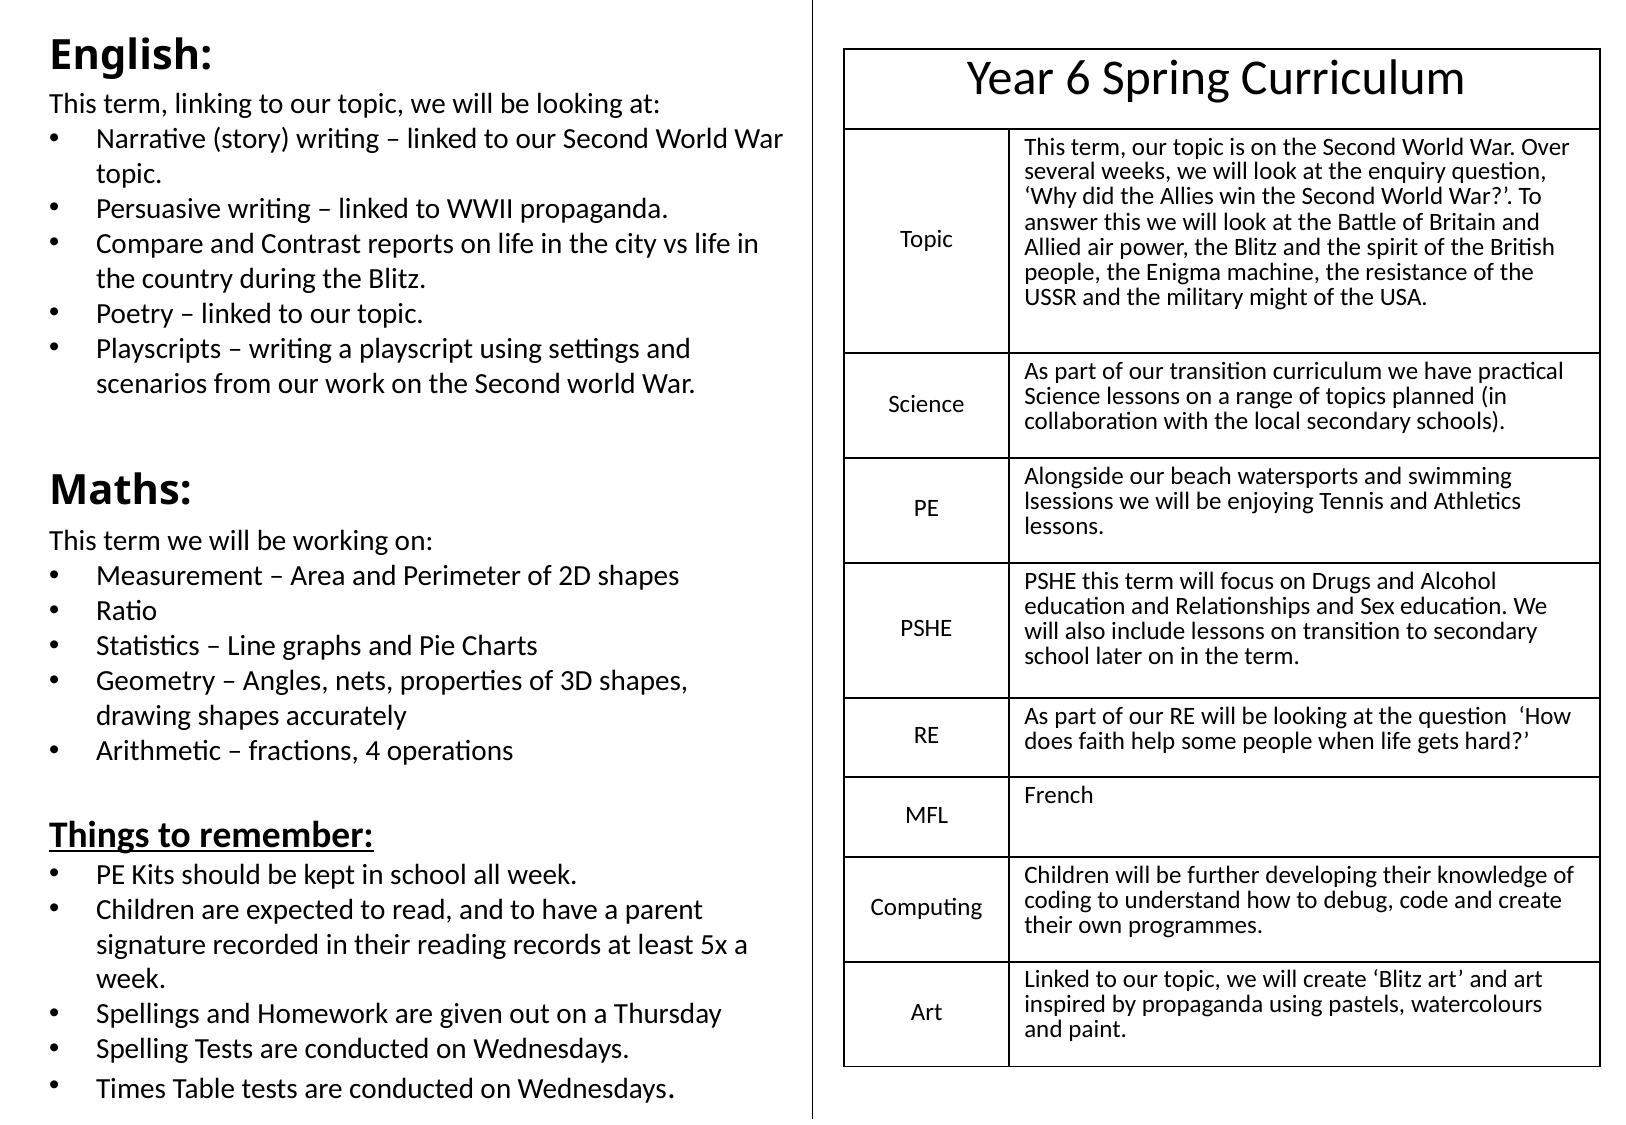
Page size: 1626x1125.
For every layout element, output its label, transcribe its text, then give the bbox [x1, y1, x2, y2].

table_cell As part of our RE will be looking at the question ‘How does faith help some people when life gets hard?’ [1010, 699, 1599, 776]
text_box This term, linking to our topic, we will be looking at: Narrative (story) writing – linked to our Second World War topic. Persuasive writing – linked to WWII propaganda. Compare and Contrast reports on life in the city vs life in the country during the Blitz. Poetry – linked to our topic. Playscripts – writing a playscript using settings and scenarios from our work on the Second world War. [34, 77, 812, 407]
table_cell RE [845, 699, 1008, 776]
table_cell Topic [845, 130, 1008, 352]
table_cell PSHE [845, 564, 1008, 697]
table_header Year 6 Spring Curriculum [845, 50, 1599, 128]
table_cell This term, our topic is on the Second World War. Over several weeks, we will look at the enquiry question, ‘Why did the Allies win the Second World War?’. To answer this we will look at the Battle of Britain and Allied air power, the Blitz and the spirit of the British people, the Enigma machine, the resistance of the USSR and the military might of the USA. [1010, 130, 1599, 352]
table_cell Alongside our beach watersports and swimming lsessions we will be enjoying Tennis and Athletics lessons. [1010, 459, 1599, 562]
table_cell PE [845, 459, 1008, 562]
table_cell Children will be further developing their knowledge of coding to understand how to debug, code and create their own programmes. [1010, 858, 1599, 961]
table_cell As part of our transition curriculum we have practical Science lessons on a range of topics planned (in collaboration with the local secondary schools). [1010, 354, 1599, 457]
text_box Things to remember: PE Kits should be kept in school all week. Children are expected to read, and to have a parent signature recorded in their reading records at least 5x a week. Spellings and Homework are given out on a Thursday Spelling Tests are conducted on Wednesdays. Times Table tests are conducted on Wednesdays. [34, 802, 782, 1113]
table_cell MFL [845, 778, 1008, 856]
table_cell Art [845, 963, 1008, 1066]
table_cell French [1010, 778, 1599, 856]
text_box This term we will be working on: Measurement – Area and Perimeter of 2D shapes Ratio Statistics – Line graphs and Pie Charts Geometry – Angles, nets, properties of 3D shapes, drawing shapes accurately Arithmetic – fractions, 4 operations [34, 514, 727, 774]
table_cell PSHE this term will focus on Drugs and Alcohol education and Relationships and Sex education. We will also include lessons on transition to secondary school later on in the term. [1010, 564, 1599, 697]
text_box English: [34, 20, 619, 77]
table_cell Science [845, 354, 1008, 457]
text_box Maths: [34, 455, 619, 514]
table_cell Linked to our topic, we will create ‘Blitz art’ and art inspired by propaganda using pastels, watercolours and paint. [1010, 963, 1599, 1066]
table_cell Computing [845, 858, 1008, 961]
